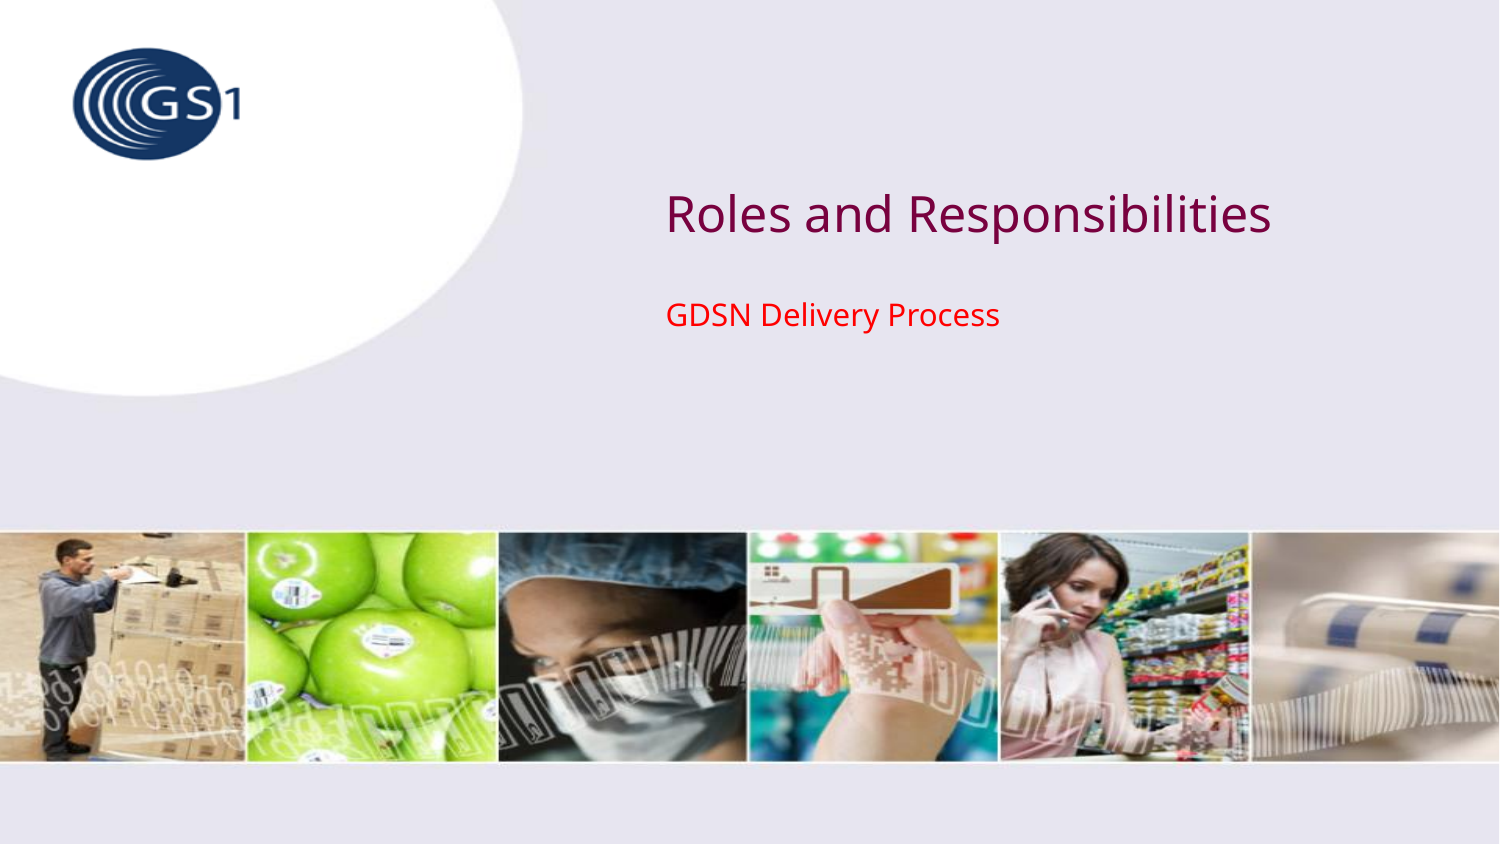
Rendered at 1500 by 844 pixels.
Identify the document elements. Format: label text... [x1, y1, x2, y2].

picture [0, 0, 1500, 844]
title Roles and Responsibilities GDSN Delivery Process [665, 174, 1313, 423]
